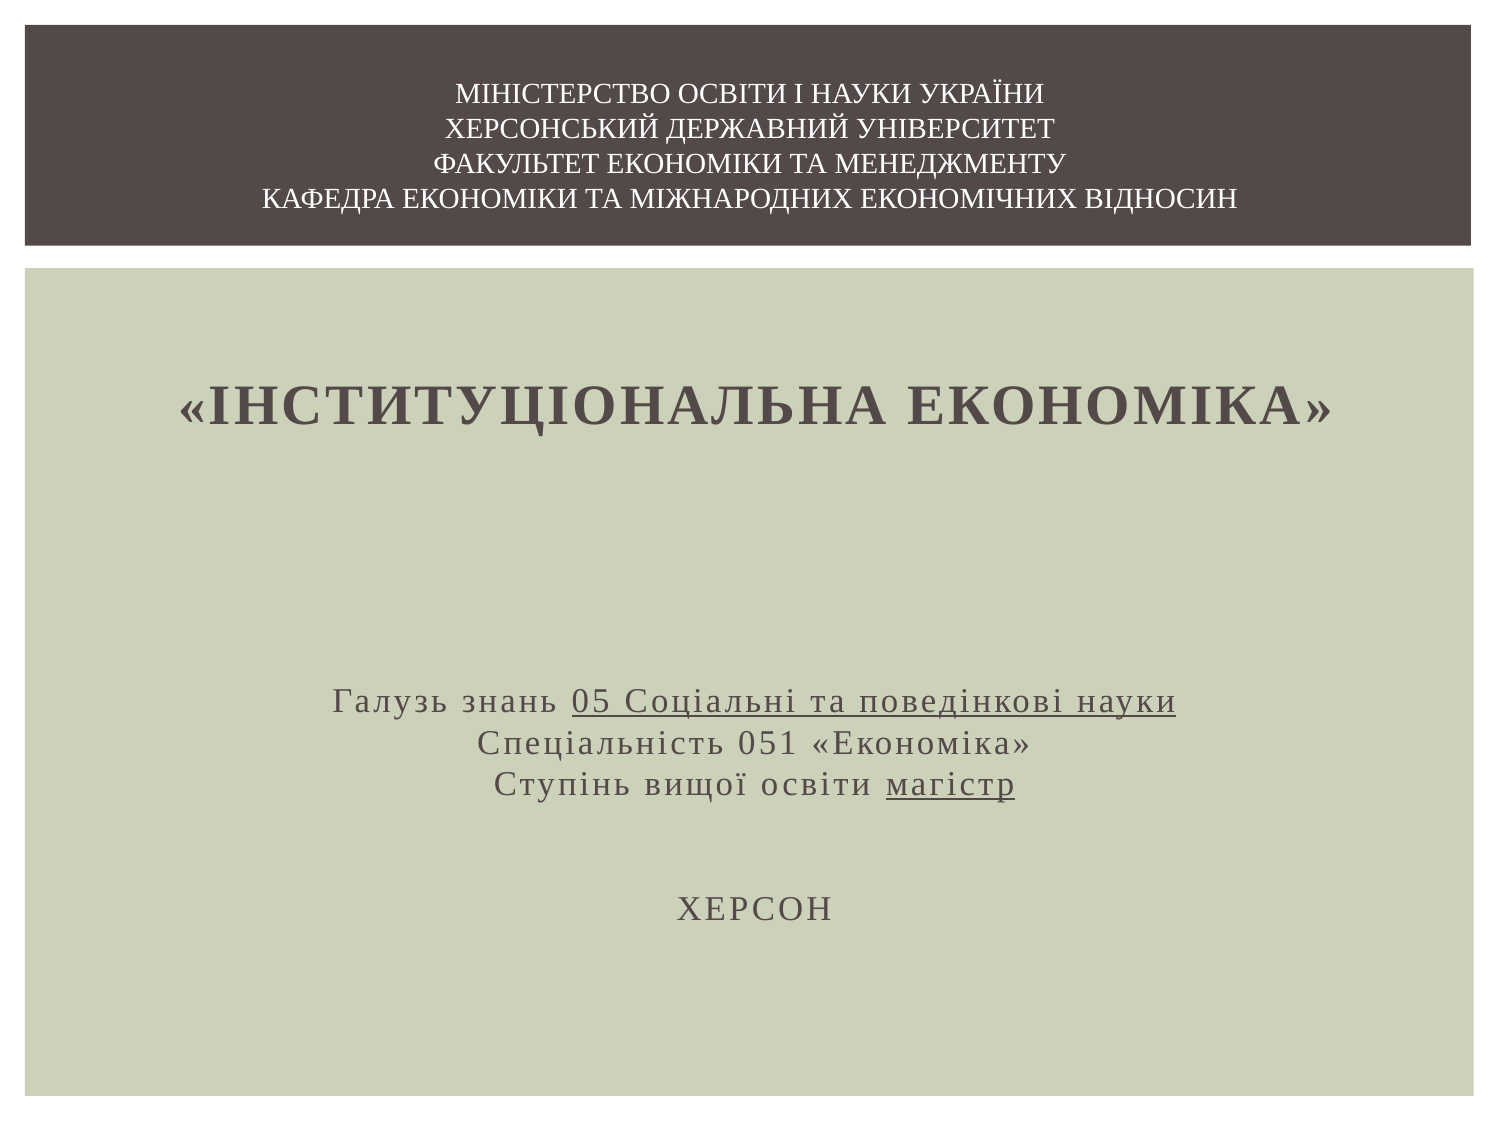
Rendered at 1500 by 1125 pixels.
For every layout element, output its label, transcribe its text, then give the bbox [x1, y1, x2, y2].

list «інституціональна економіка» Галузь знань 05 Соціальні та поведінкові науки Спеціальність 051 «Економіка» Ступінь вищої освіти магістр ХЕРСОН [62, 281, 1442, 1005]
title Міністерство освіти і науки України Херсонський державний університет Факультет економіки та менеджменту Кафедра економіки та міжнародних економічних відносин [62, 58, 1438, 232]
